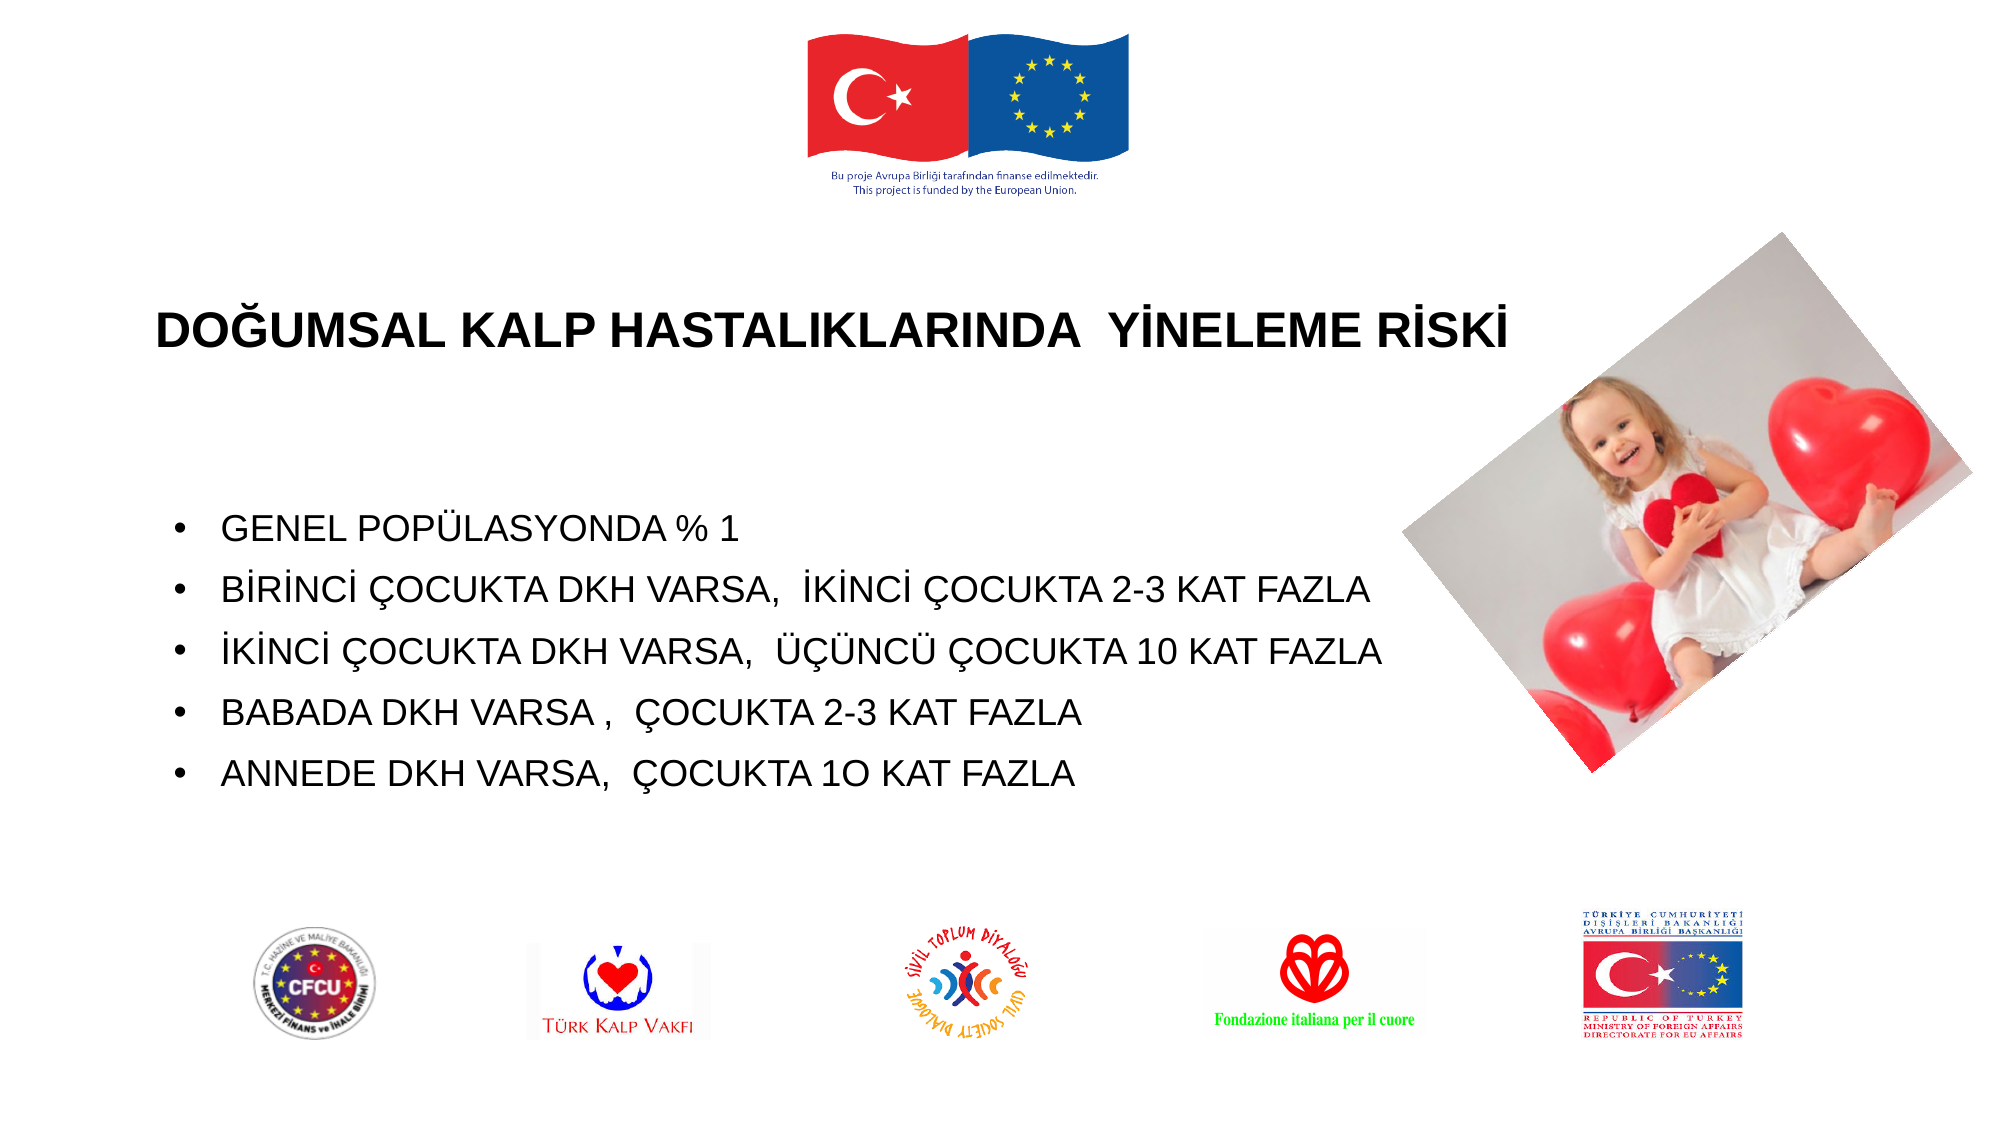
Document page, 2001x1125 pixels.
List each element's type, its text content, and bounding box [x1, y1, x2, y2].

picture [249, 927, 385, 1040]
picture [890, 914, 1041, 1050]
picture [526, 943, 711, 1040]
title DOĞUMSAL KALP HASTALIKLARINDA YİNELEME RİSKİ [140, 291, 1582, 441]
picture [1202, 927, 1427, 1036]
picture [1402, 232, 1973, 773]
subtitle GENEL POPÜLASYONDA % 1 BİRİNCİ ÇOCUKTA DKH VARSA, İKİNCİ ÇOCUKTA 2-3 KAT FAZLA İKİNCİ ÇOCUKTA DKH VARSA, ÜÇÜNCÜ ÇOCUKTA 10 KAT FAZLA BABADA DKH VARSA , ÇOCUKTA 2-3 KAT FAZLA ANNEDE DKH VARSA, ÇOCUKTA 1O KAT FAZLA [158, 501, 1401, 807]
picture [1581, 908, 1744, 1040]
picture [803, 33, 1129, 211]
